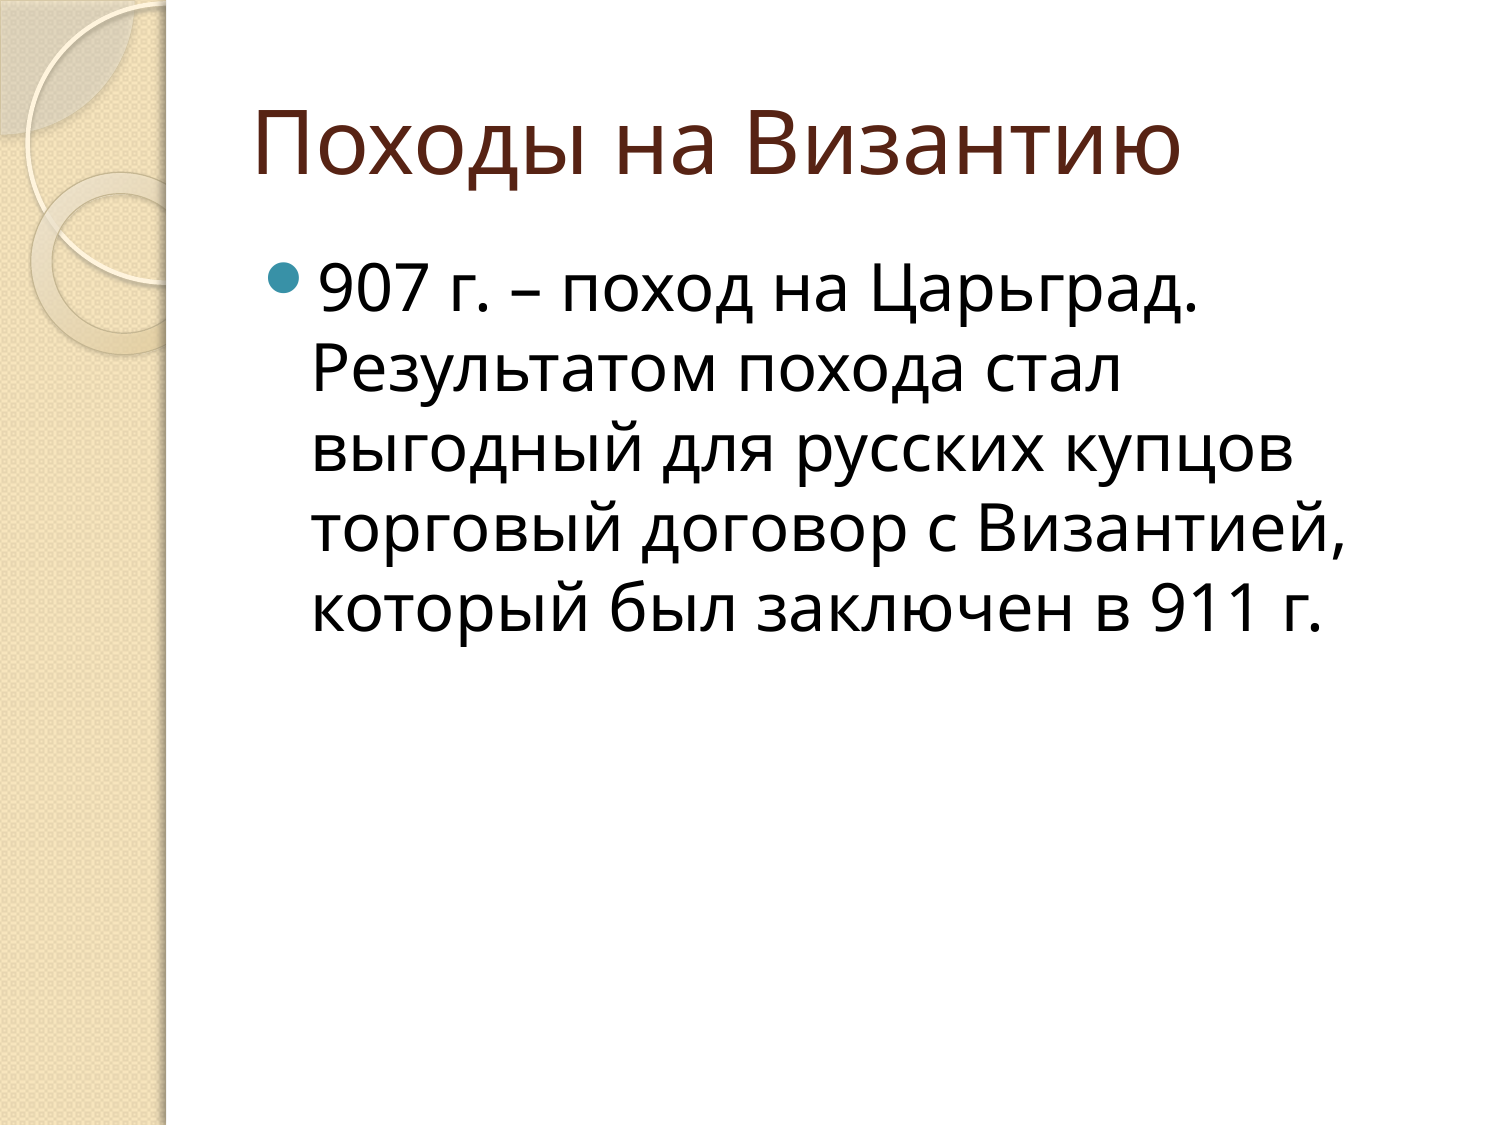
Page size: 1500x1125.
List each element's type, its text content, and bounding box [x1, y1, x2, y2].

list 907 г. – поход на Царьград. Результатом похода стал выгодный для русских купцов торговый договор с Византией, который был заключен в 911 г. [235, 237, 1466, 1025]
title Походы на Византию [235, 45, 1466, 233]
